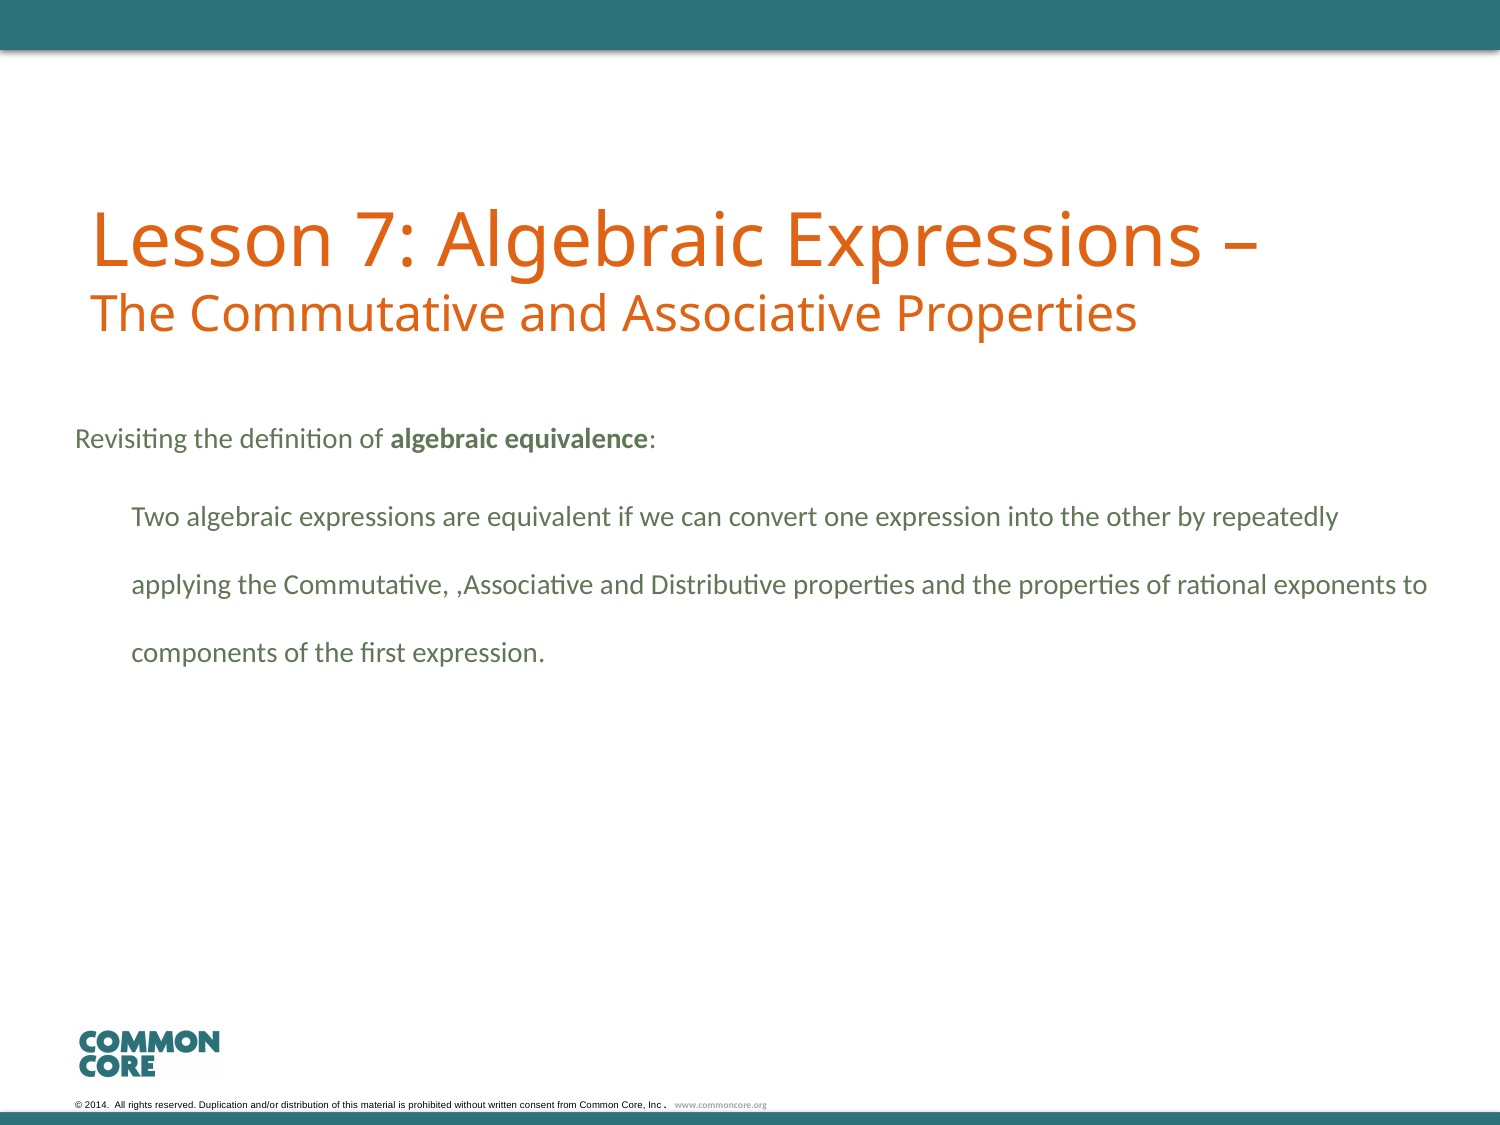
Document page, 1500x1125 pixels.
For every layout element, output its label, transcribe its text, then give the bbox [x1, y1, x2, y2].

text_box Revisiting the definition of algebraic equivalence: Two algebraic expressions are equivalent if we can convert one expression into the other by repeatedly applying the Commutative, ,Associative and Distributive properties and the properties of rational exponents to components of the first expression. [74, 378, 1453, 974]
list [75, 313, 1425, 378]
picture [72, 1025, 226, 1082]
title Lesson 7: Algebraic Expressions – The Commutative and Associative Properties [75, 178, 1425, 313]
